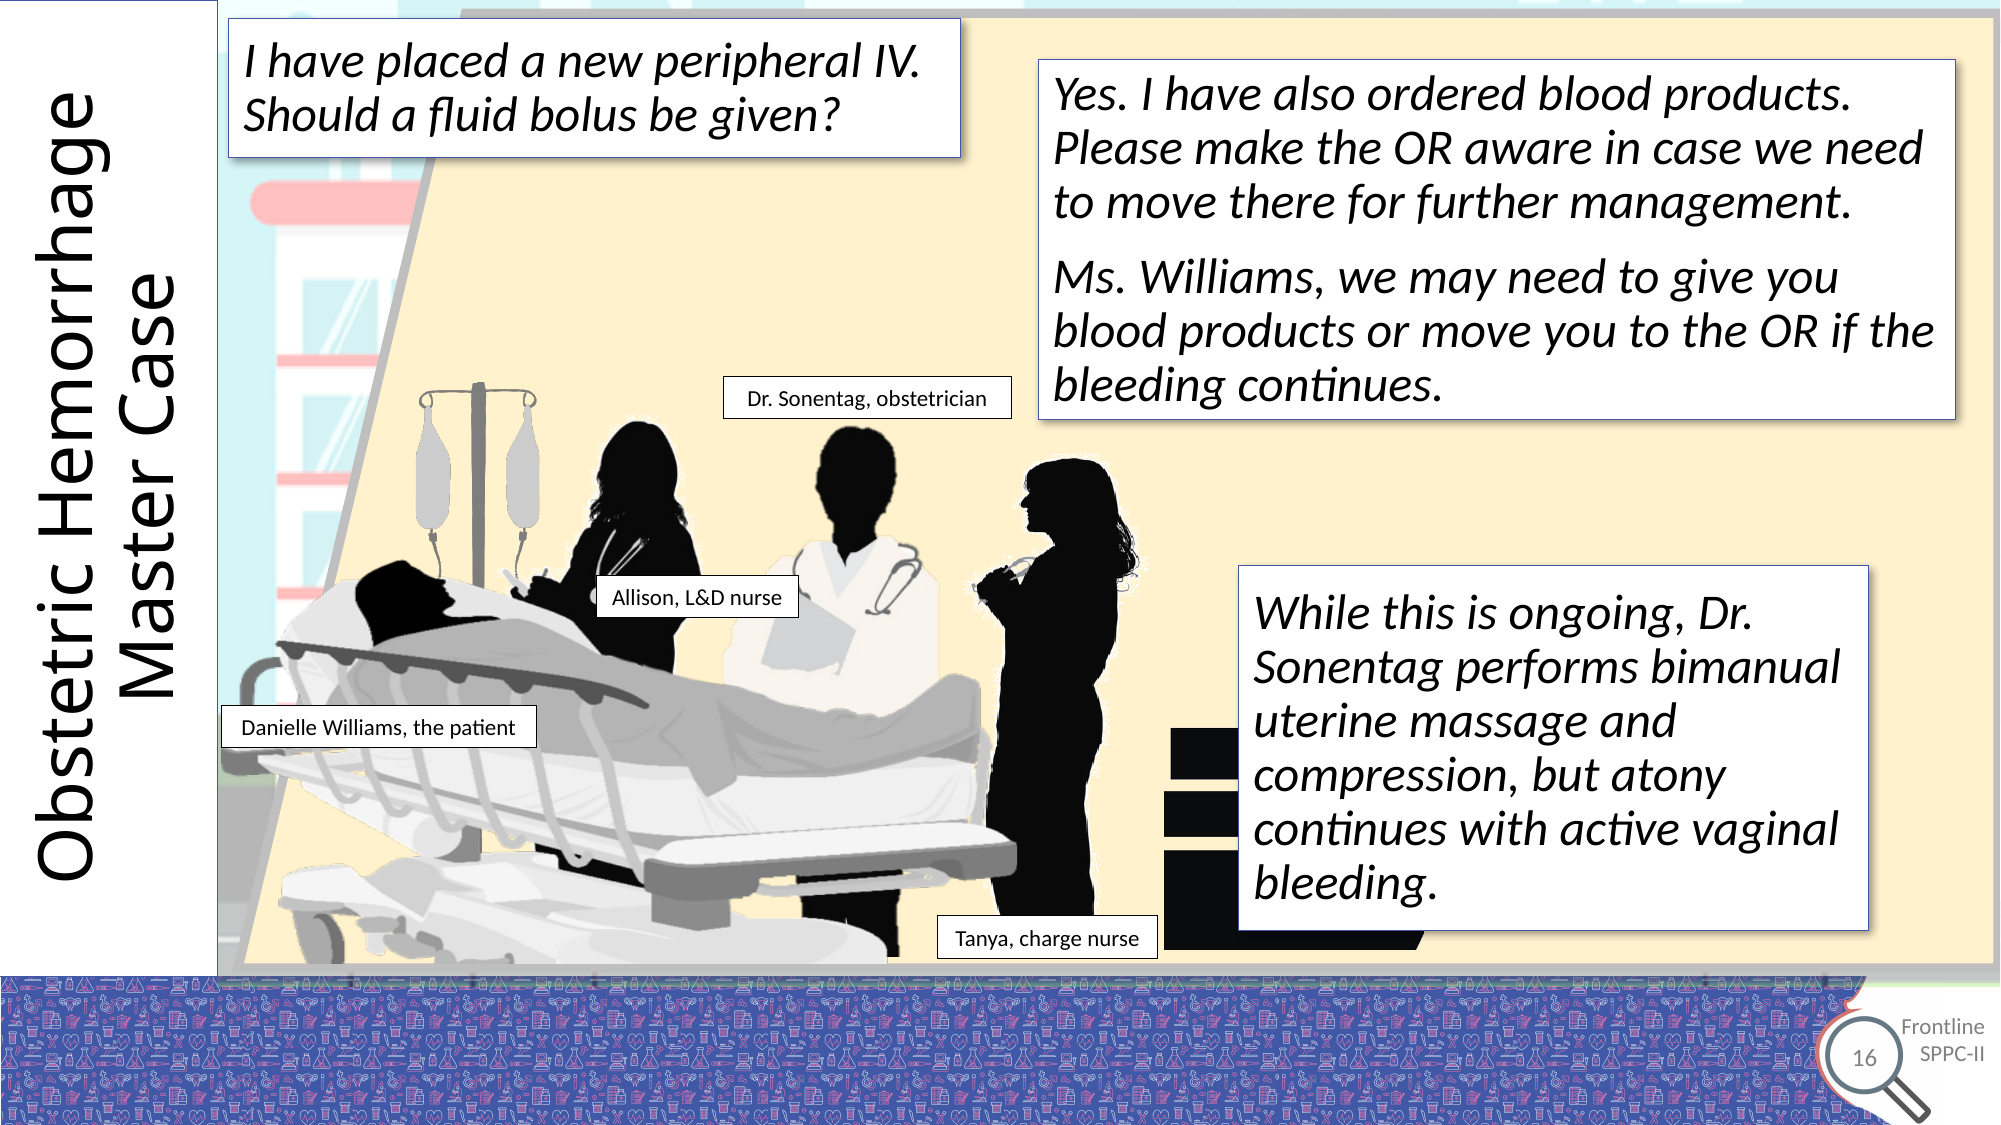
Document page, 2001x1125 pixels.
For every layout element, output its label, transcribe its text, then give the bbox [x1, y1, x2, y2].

picture [221, 406, 1425, 964]
text_box [218, 0, 2001, 987]
text_box Dr. Sonentag, obstetrician [723, 376, 1012, 419]
picture [0, 976, 1992, 1125]
list I have placed a new peripheral IV. Should a fluid bolus be given? [228, 18, 961, 158]
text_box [415, 382, 703, 478]
slide_number 16 [1829, 1026, 1900, 1087]
list Yes. I have also ordered blood products. Please make the OR aware in case we need to move there for further management. Ms. Williams, we may need to give you blood products or move you to the OR if the bleeding continues. [1038, 59, 1956, 420]
text_box Tanya, charge nurse [1018, 950, 1158, 959]
text_box [236, 12, 2000, 970]
title Obstetric Hemorrhage Master Case [0, 0, 218, 977]
text_box While this is ongoing, Dr. Sonentag performs bimanual uterine massage and compression, but atony continues with active vaginal bleeding. [1238, 565, 1869, 931]
